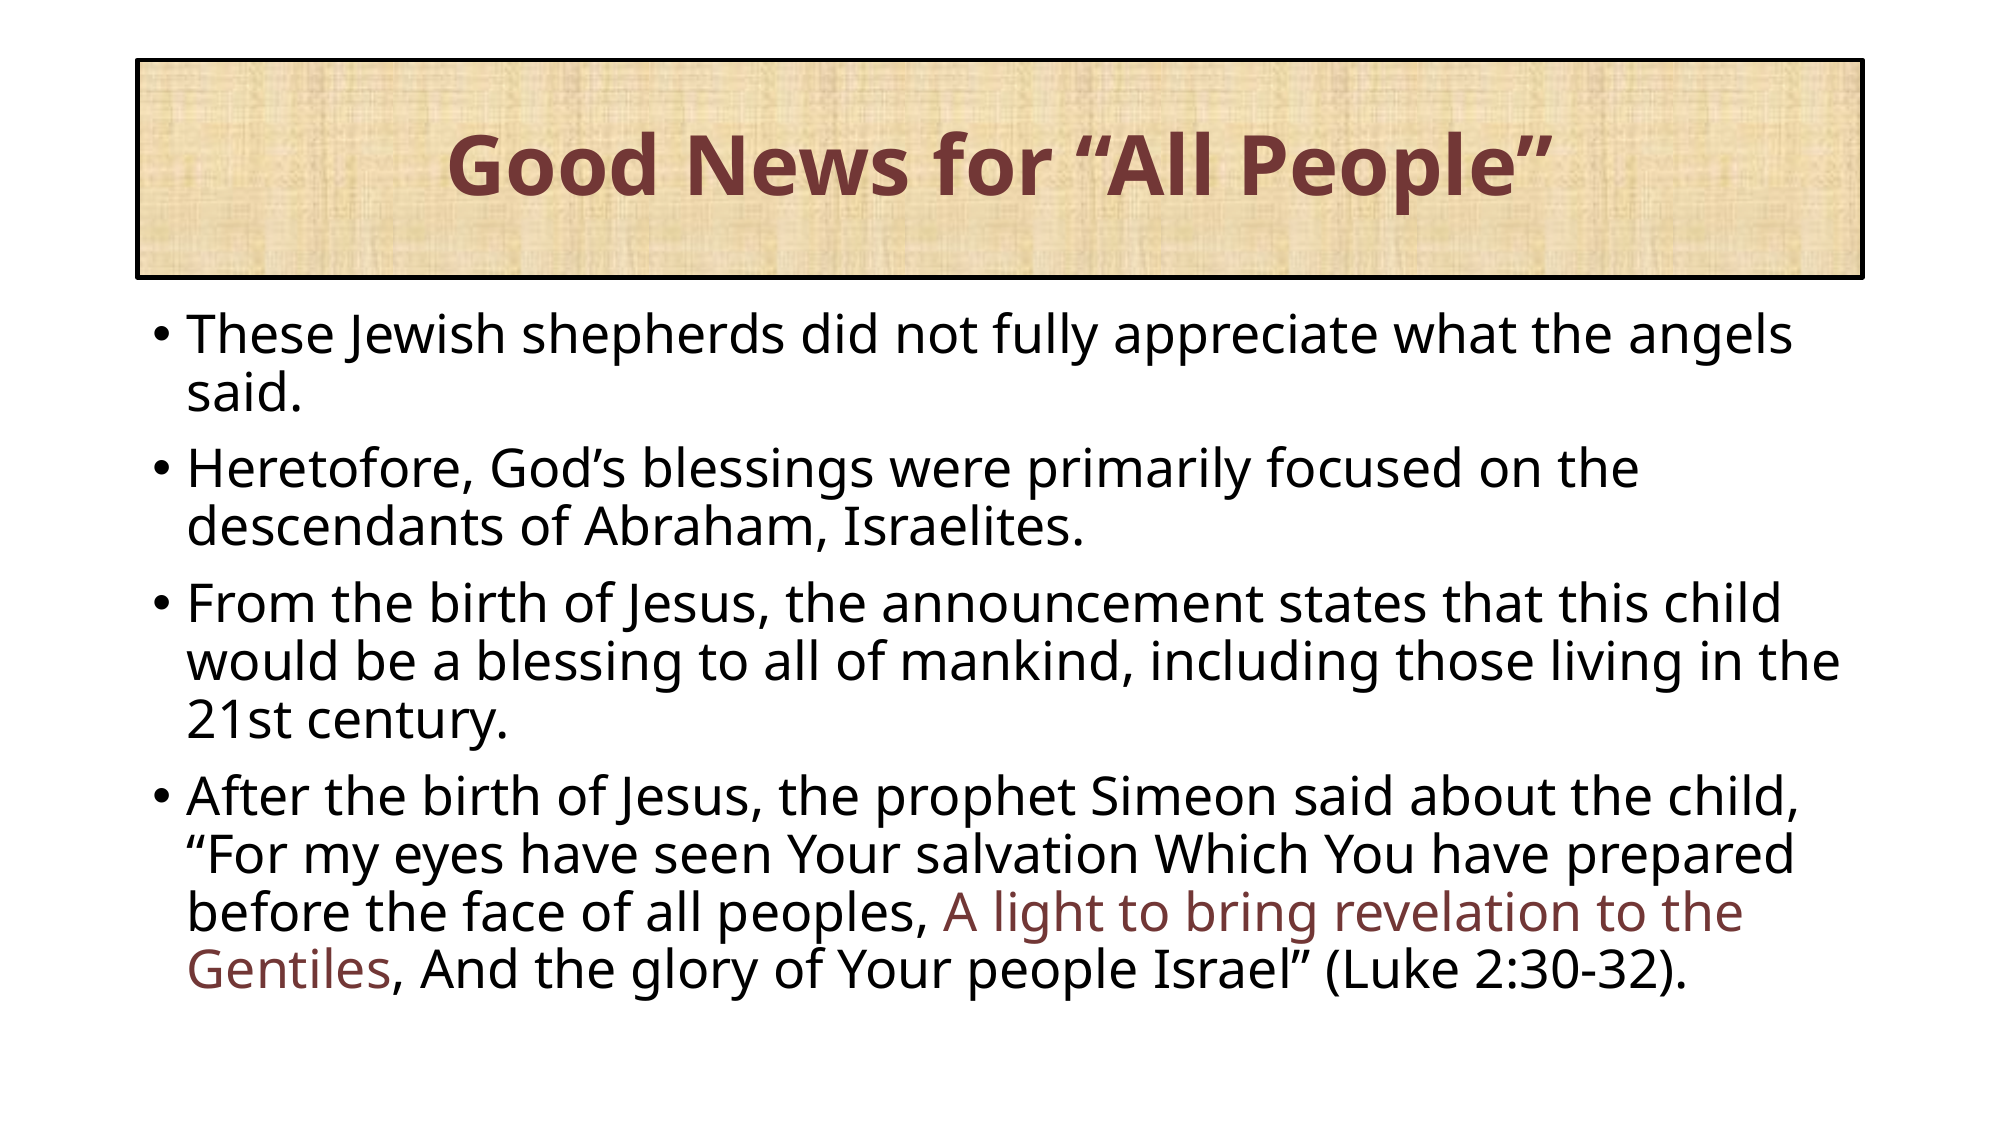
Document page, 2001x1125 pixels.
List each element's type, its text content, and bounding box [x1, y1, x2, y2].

title Good News for “All People” [135, 58, 1865, 280]
list These Jewish shepherds did not fully appreciate what the angels said. Heretofore, God’s blessings were primarily focused on the descendants of Abraham, Israelites. From the birth of Jesus, the announcement states that this child would be a blessing to all of mankind, including those living in the 21st century. After the birth of Jesus, the prophet Simeon said about the child, “For my eyes have seen Your salvation Which You have prepared before the face of all peoples, A light to bring revelation to the Gentiles, And the glory of Your people Israel” (Luke 2:30-32). [137, 299, 1863, 1014]
